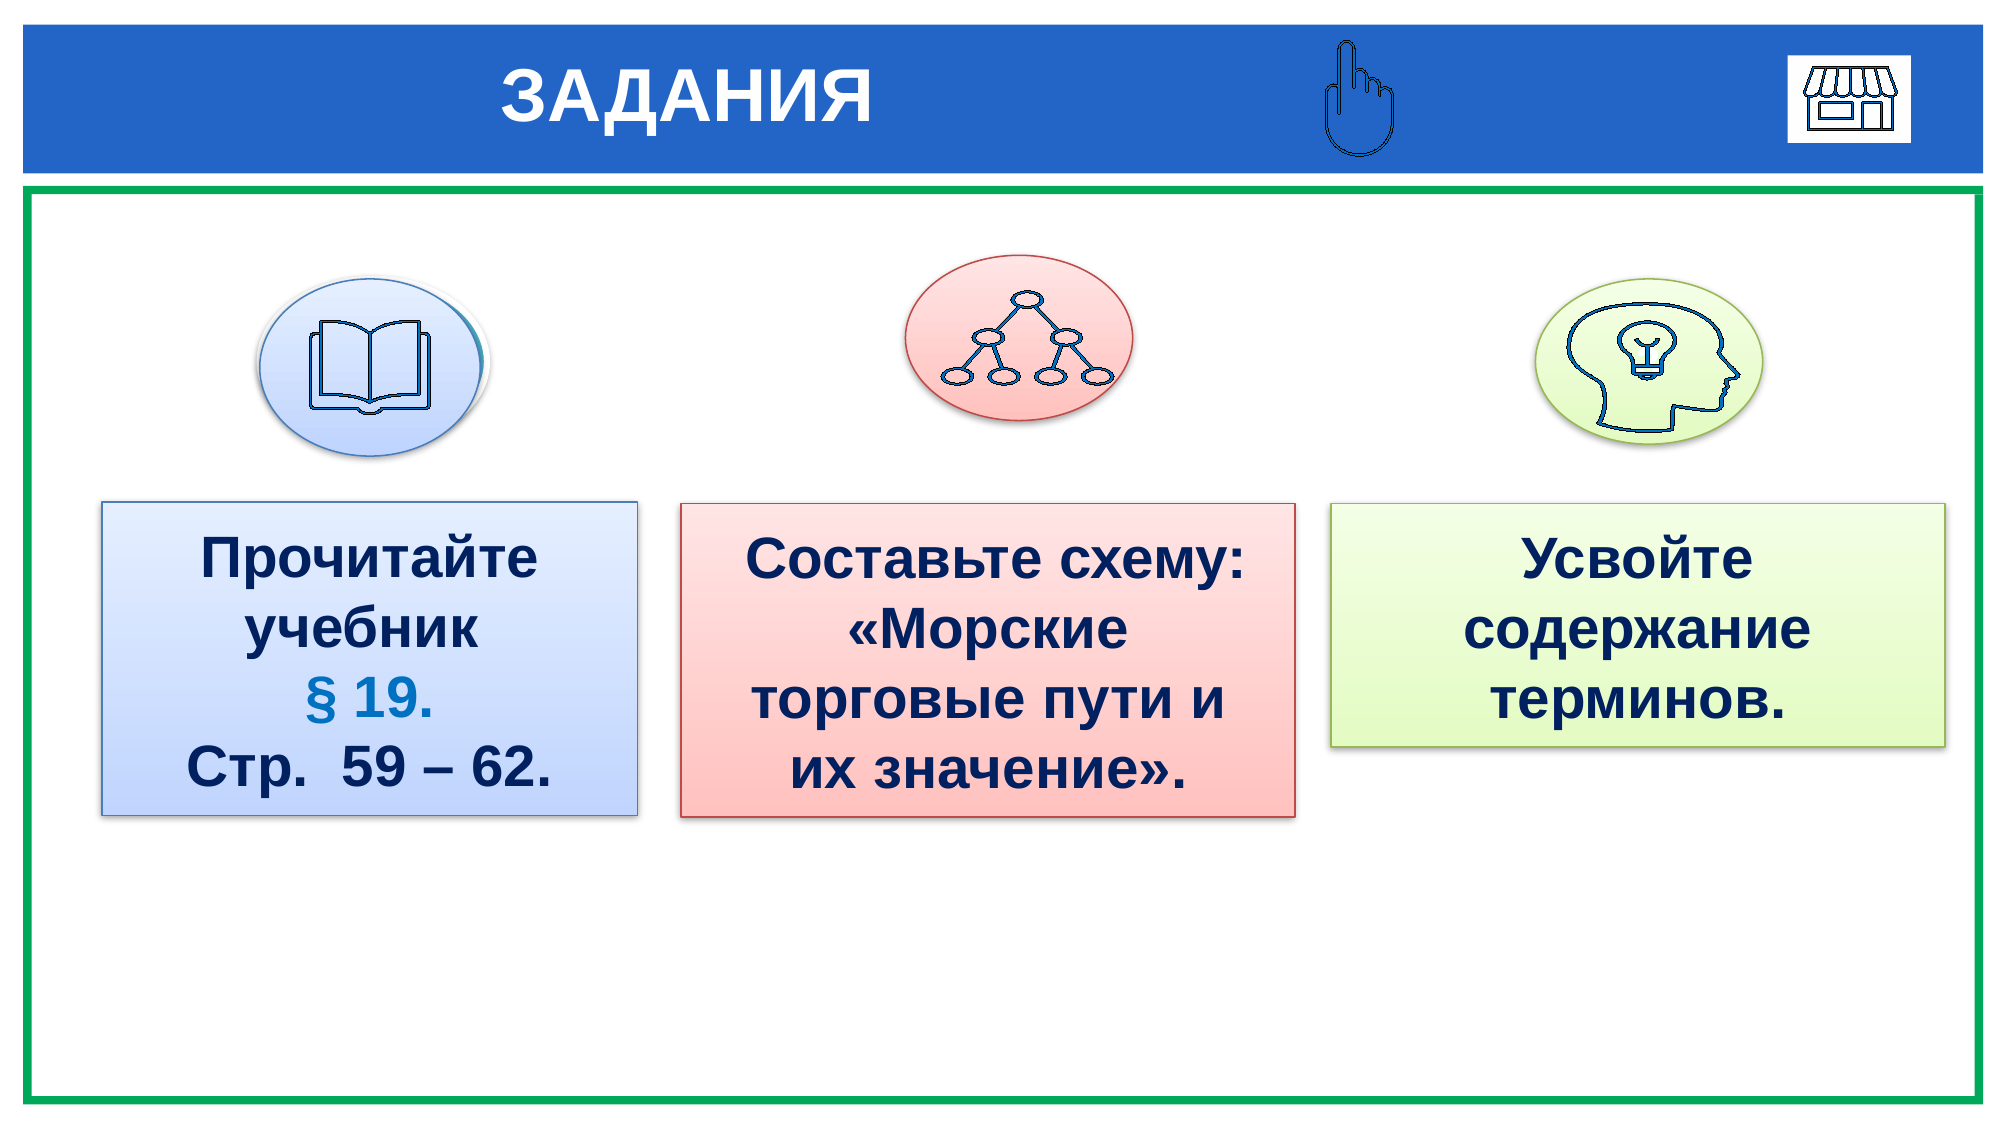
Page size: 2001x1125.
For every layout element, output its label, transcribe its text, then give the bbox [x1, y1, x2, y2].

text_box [259, 278, 481, 457]
text_box [904, 254, 1134, 422]
text_box [940, 290, 1115, 386]
text_box [1803, 66, 1898, 131]
text_box Усвойте содержание терминов. [1330, 503, 1946, 748]
text_box 1 [486, 338, 491, 385]
text_box Составьте схему: «Морские торговые пути и их значение». [680, 503, 1296, 818]
text_box 3 [1534, 278, 1764, 445]
text_box [1325, 40, 1394, 157]
text_box [1787, 55, 1911, 143]
text_box [1566, 302, 1741, 433]
text_box Прочитайте учебник § 19. Стр. 59 – 62. [101, 501, 638, 816]
title ЗАДАНИЯ [55, 0, 1276, 185]
